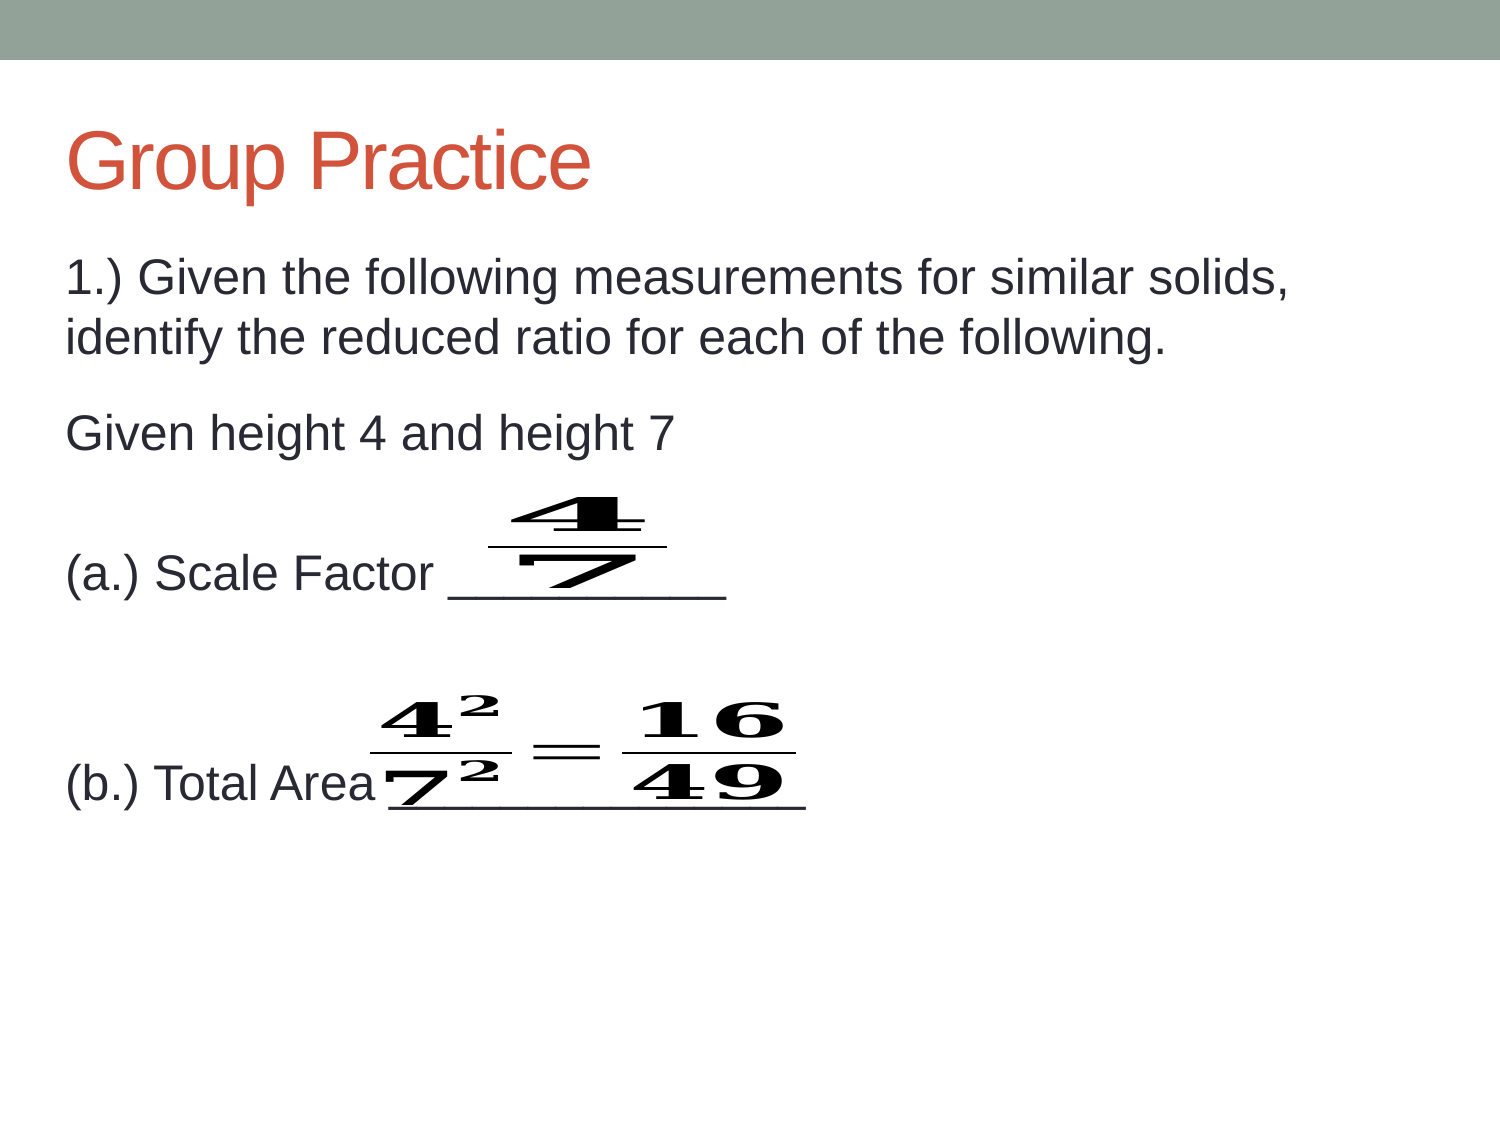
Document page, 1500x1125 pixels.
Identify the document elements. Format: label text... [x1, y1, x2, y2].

title Group Practice [50, 75, 1400, 237]
list 1.) Given the following measurements for similar solids, identify the reduced ratio for each of the following. Given height 4 and height 7 (a.) Scale Factor __________ (b.) Total Area _______________ [50, 237, 1400, 850]
